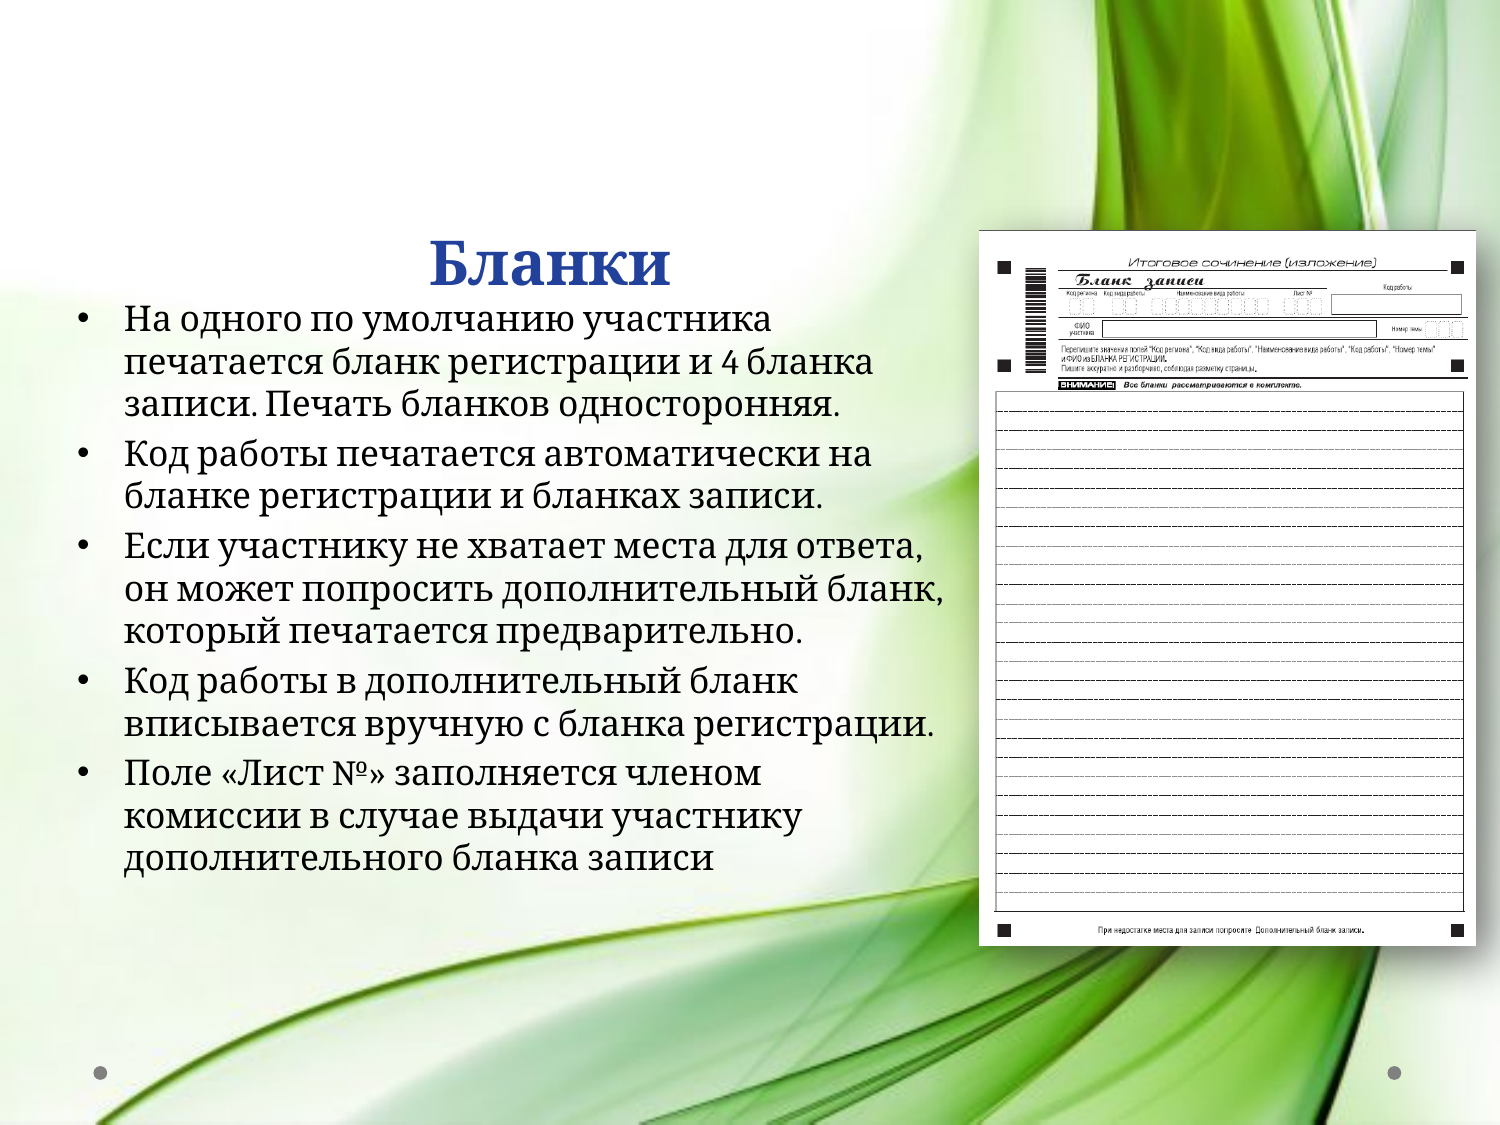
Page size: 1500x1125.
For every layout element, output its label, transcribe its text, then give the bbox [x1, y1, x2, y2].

list На одного по умолчанию участника печатается бланк регистрации и 4 бланка записи. Печать бланков односторонняя. Код работы печатается автоматически на бланке регистрации и бланках записи. Если участнику не хватает места для ответа, он может попросить дополнительный бланк, который печатается предварительно. Код работы в дополнительный бланк вписывается вручную с бланка регистрации. Поле «Лист №» заполняется членом комиссии в случае выдачи участнику дополнительного бланка записи [61, 288, 960, 946]
picture [0, 0, 1500, 1125]
title Бланки [177, 222, 922, 306]
